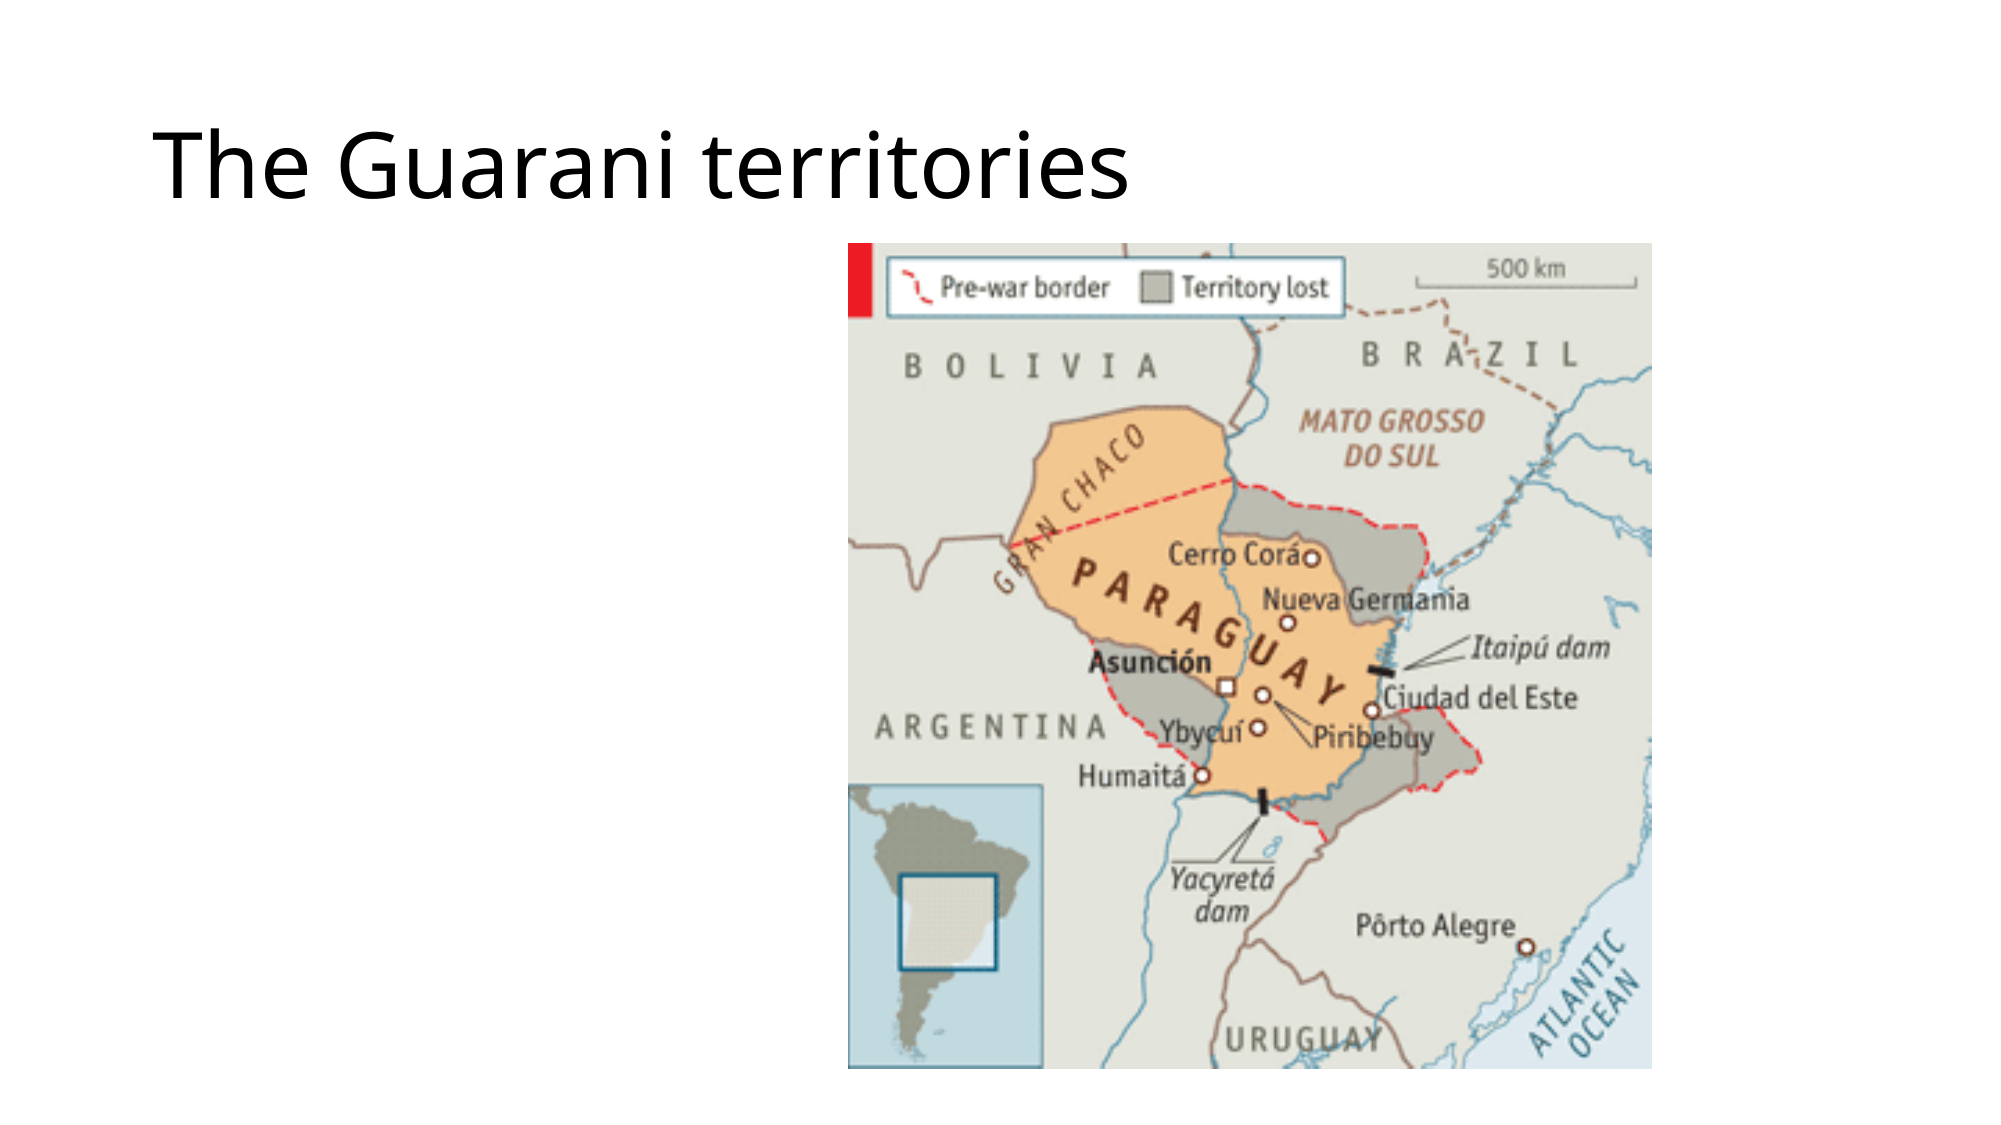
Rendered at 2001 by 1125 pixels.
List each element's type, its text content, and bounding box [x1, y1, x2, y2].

title The Guarani territories [137, 59, 1863, 278]
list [848, 243, 1652, 1069]
